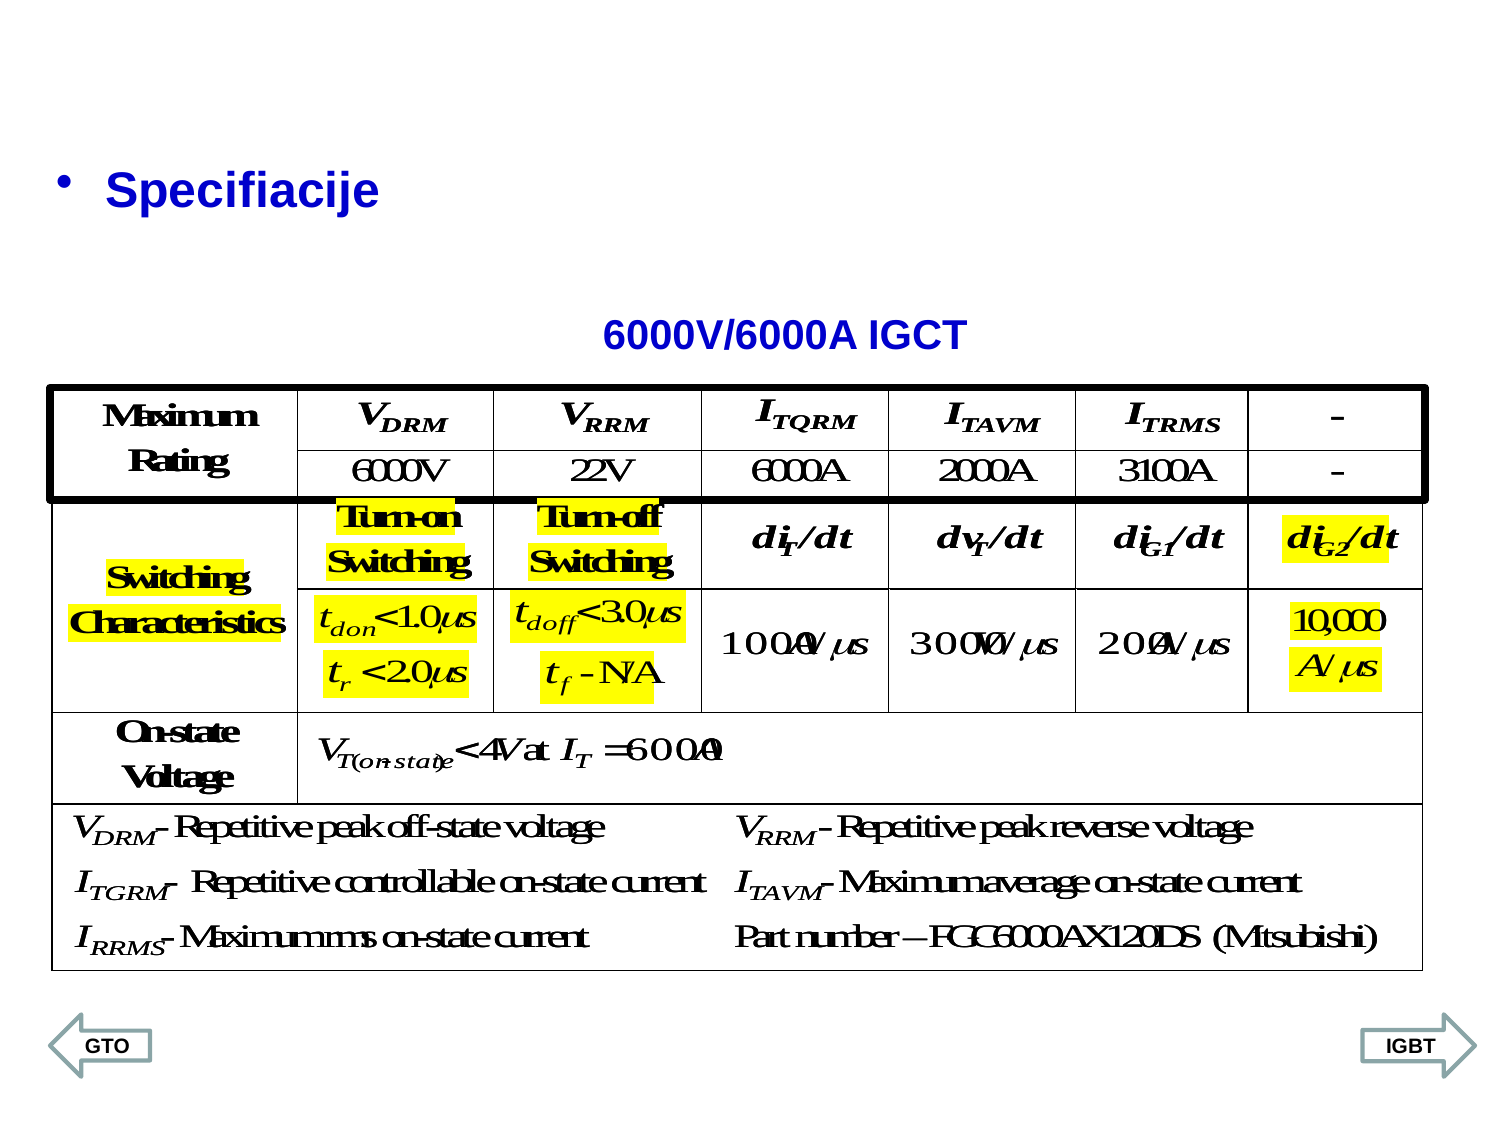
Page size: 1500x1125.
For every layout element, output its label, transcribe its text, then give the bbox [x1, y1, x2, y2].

text_box GTO [47, 1024, 153, 1079]
text_box IGBT [1360, 1024, 1478, 1079]
text_box 6000V/6000A IGCT [588, 299, 983, 365]
text_box Specifiacije [41, 149, 396, 225]
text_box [0, 387, 1500, 1013]
